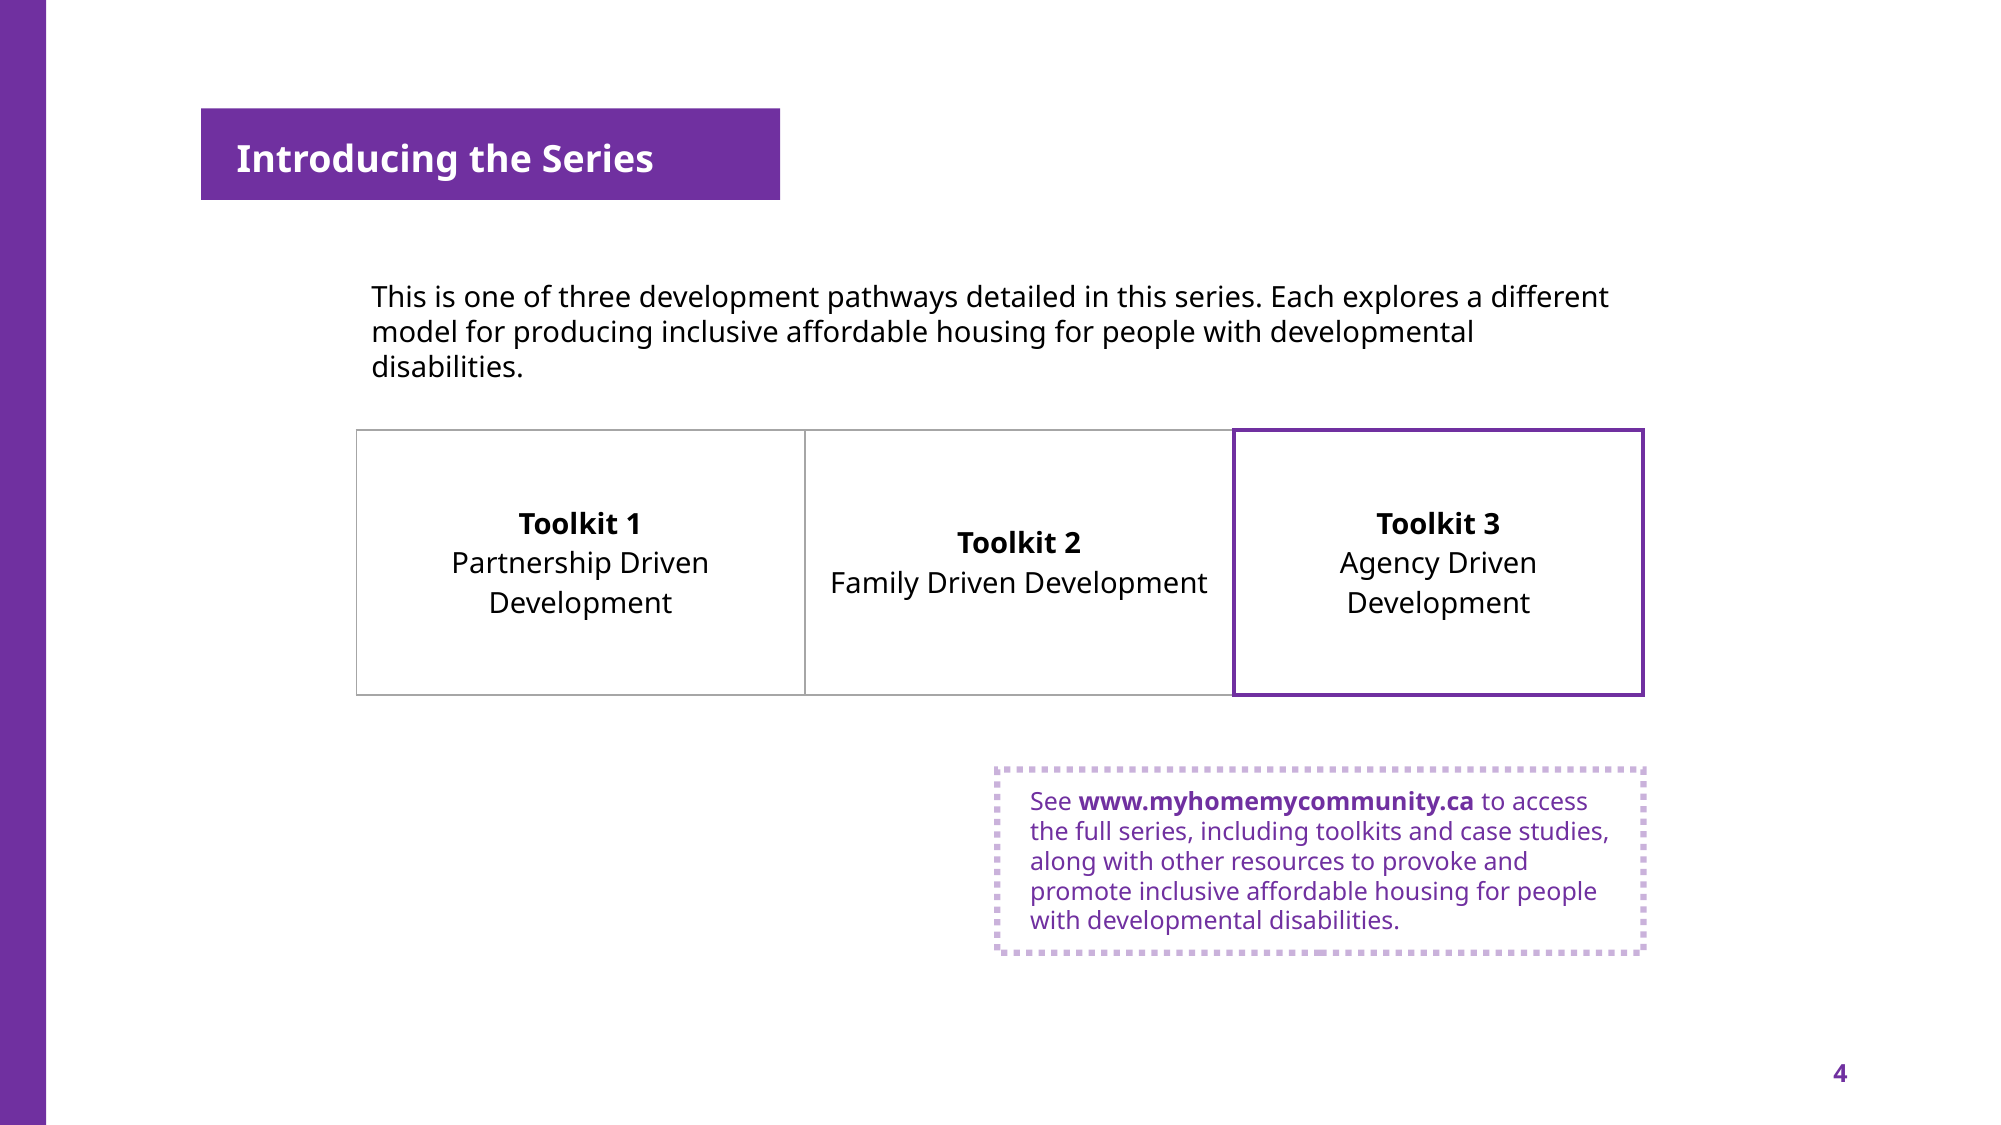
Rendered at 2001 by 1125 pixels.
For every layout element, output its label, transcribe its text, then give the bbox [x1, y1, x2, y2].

slide_number 4 [1412, 1042, 1863, 1103]
text_box [200, 107, 781, 201]
text_box [997, 769, 1644, 953]
text_box Introducing the Series [221, 127, 891, 233]
table_header Toolkit 1 Partnership Driven Development [357, 431, 804, 694]
text_box [0, 0, 47, 1125]
table_header Toolkit 3 Agency Driven Development [1236, 432, 1641, 693]
table_header Toolkit 2 Family Driven Development [806, 431, 1232, 694]
text_box This is one of three development pathways detailed in this series. Each explores a different model for producing inclusive affordable housing for people with developmental disabilities. [356, 271, 1644, 391]
